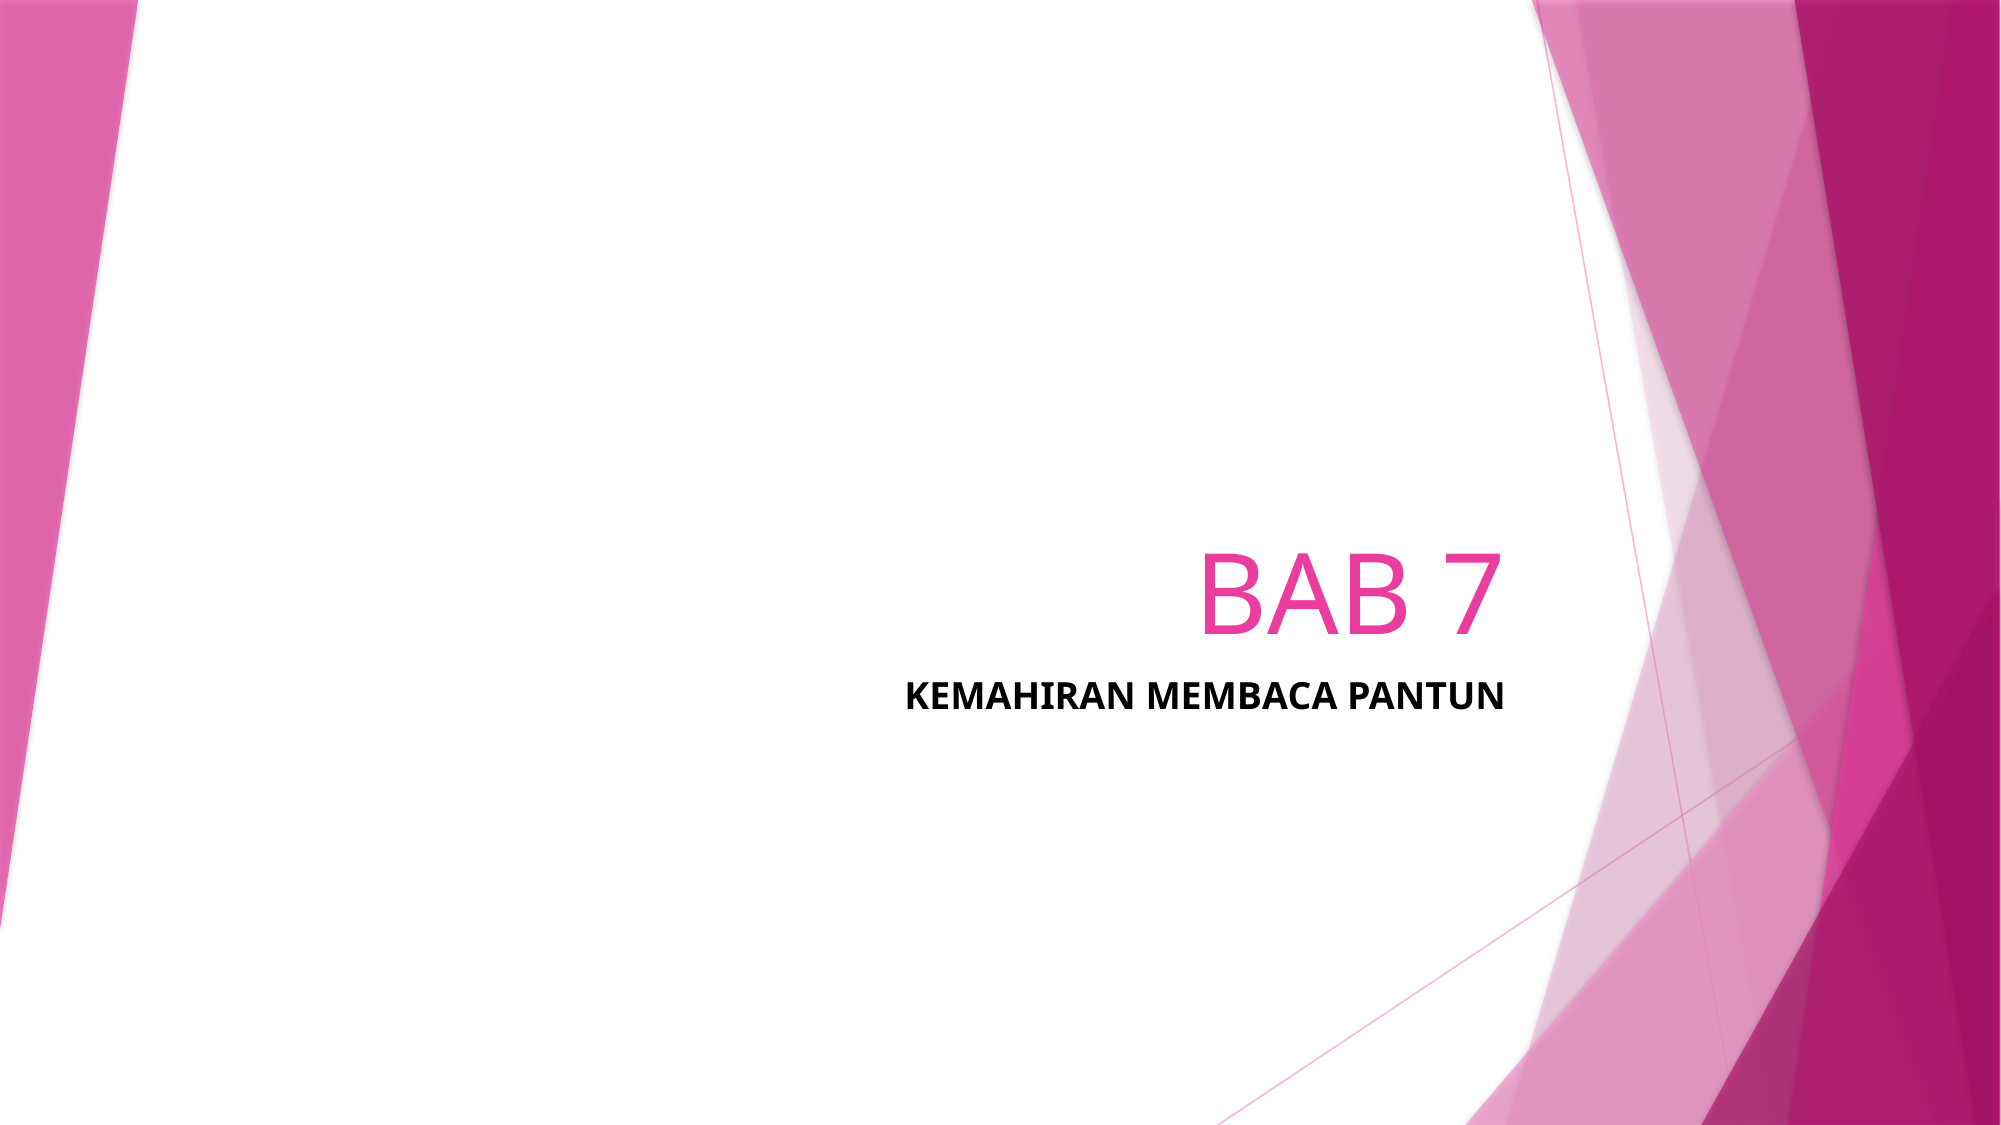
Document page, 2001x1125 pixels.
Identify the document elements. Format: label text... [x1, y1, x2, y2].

subtitle KEMAHIRAN MEMBACA PANTUN [247, 664, 1522, 845]
title BAB 7 [247, 394, 1522, 664]
